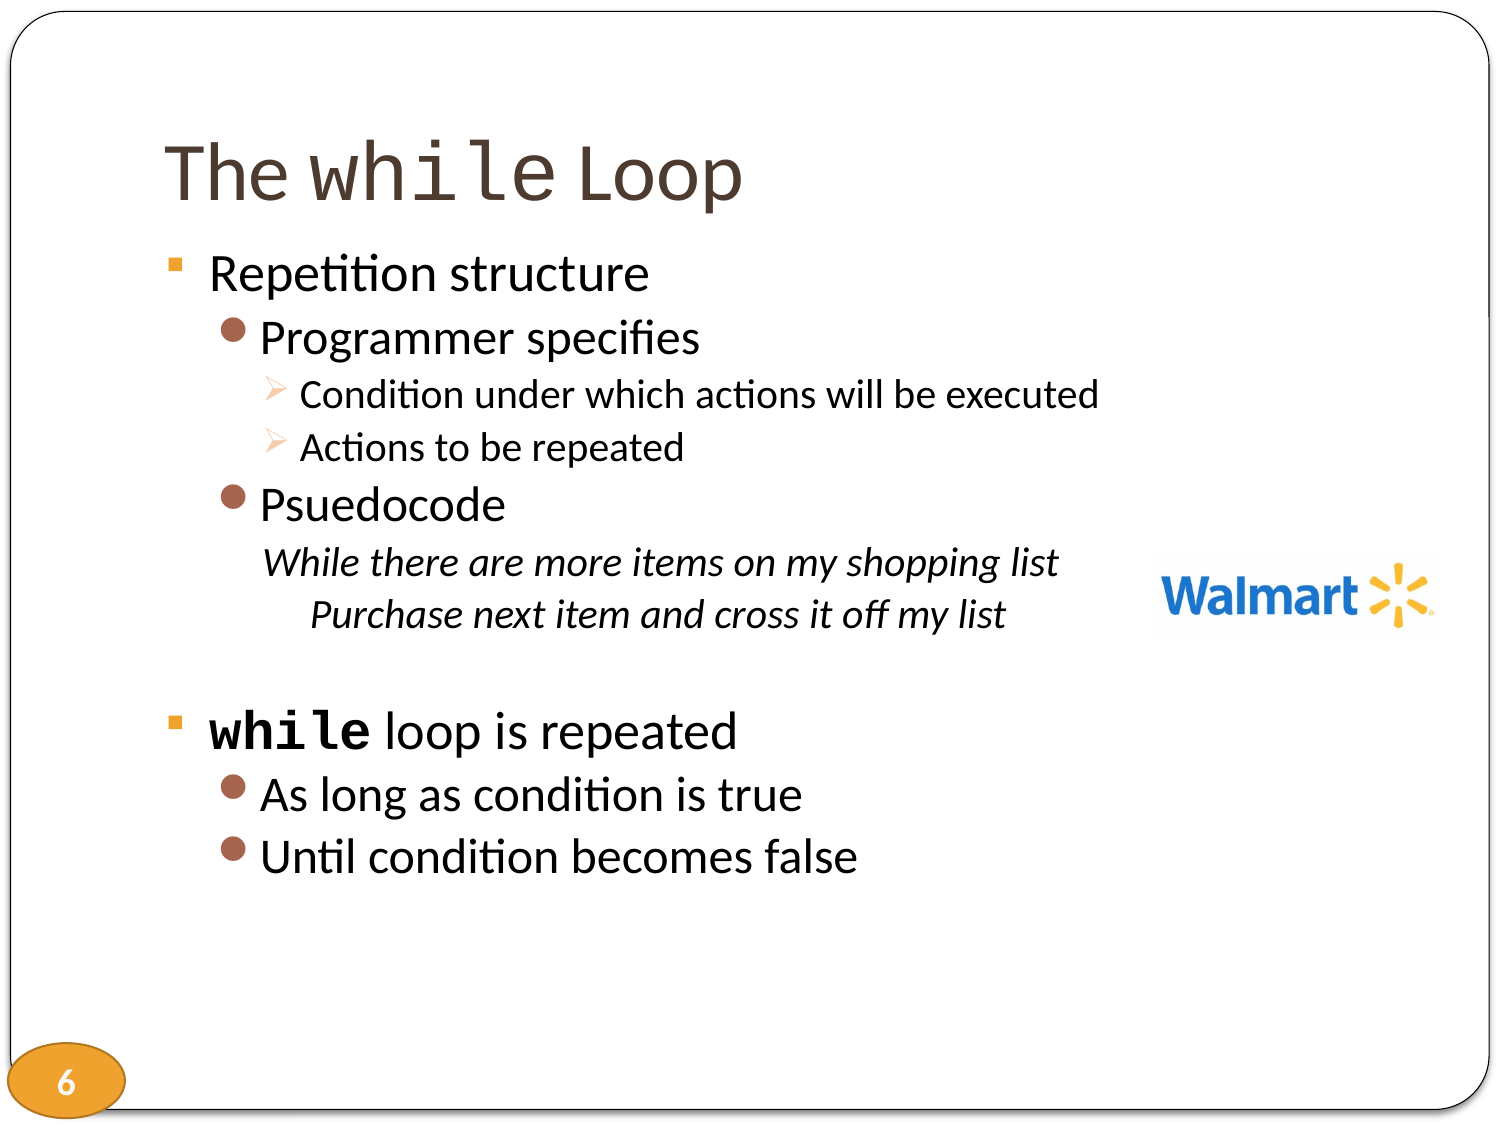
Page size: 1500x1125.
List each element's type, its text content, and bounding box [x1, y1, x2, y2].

text_box [0, 358, 900, 535]
list Repetition structure Programmer specifies Condition under which actions will be executed Actions to be repeated Psuedocode While there are more items on my shopping list Purchase next item and cross it off my list while loop is repeated As long as condition is true Until condition becomes false [150, 237, 1425, 585]
text_box [0, 535, 900, 585]
picture [1149, 552, 1440, 638]
title The while Loop [150, 45, 1425, 233]
list Repetition structure Programmer specifies Condition under which actions will be executed Actions to be repeated Psuedocode While there are more items on my shopping list Purchase next item and cross it off my list while loop is repeated As long as condition is true Until condition becomes false [150, 720, 1425, 988]
text_box [0, 585, 1500, 720]
